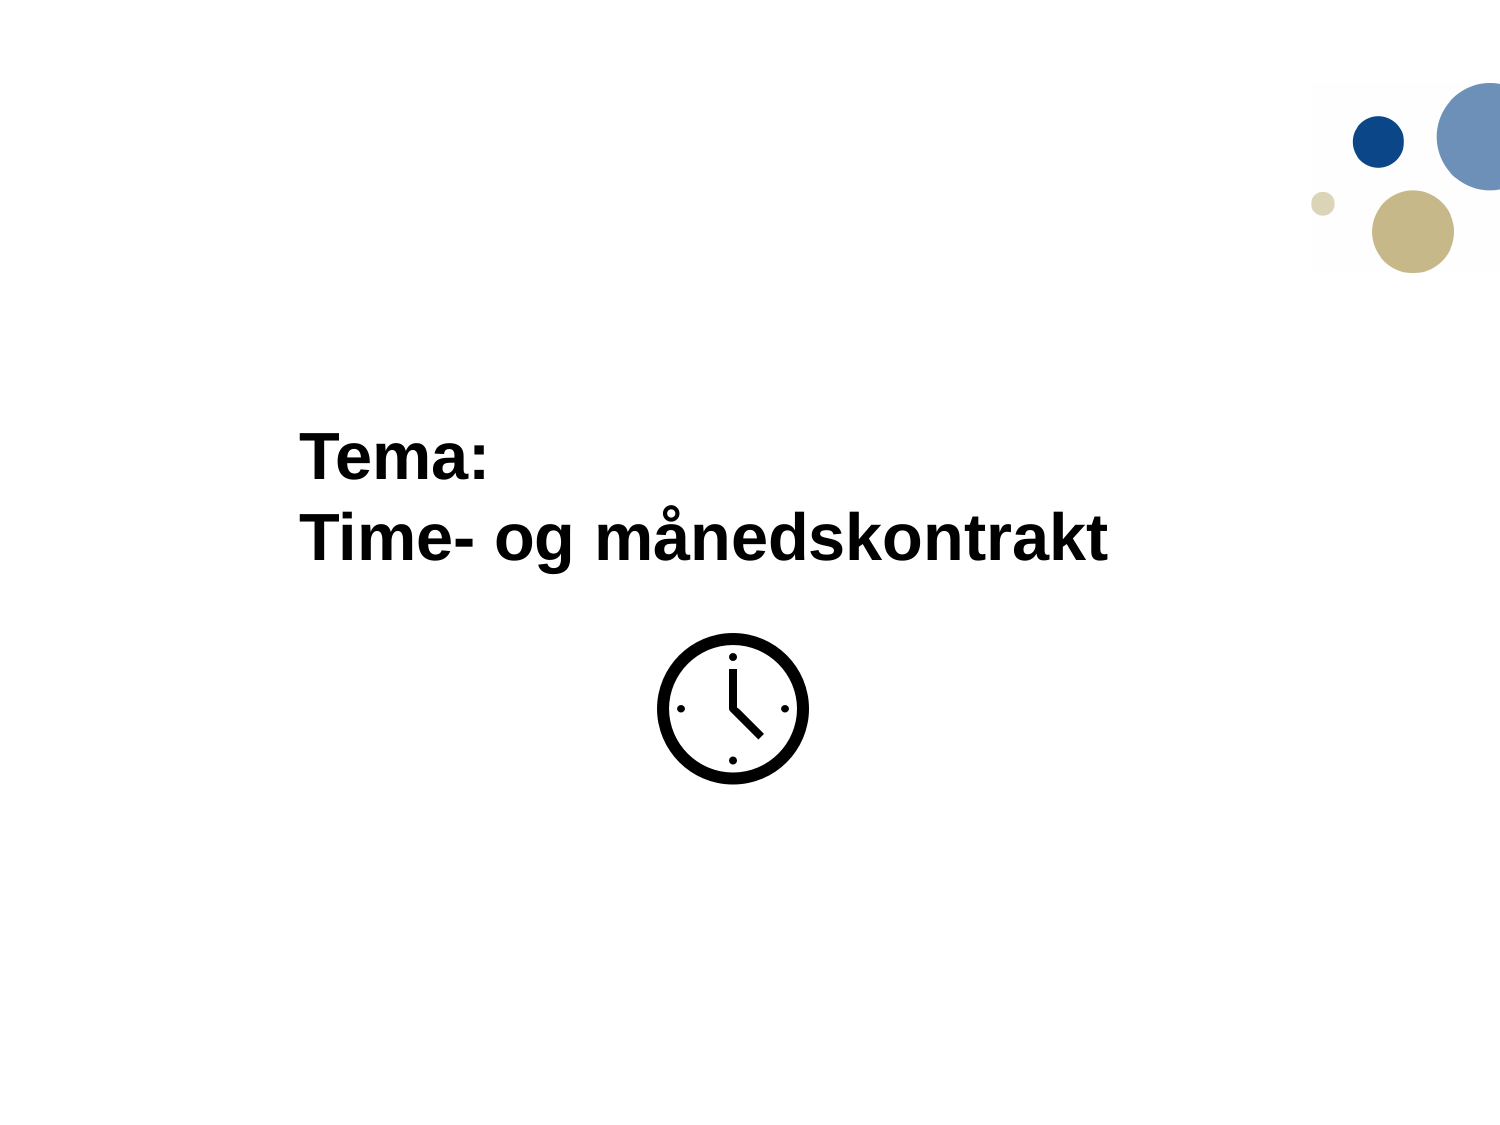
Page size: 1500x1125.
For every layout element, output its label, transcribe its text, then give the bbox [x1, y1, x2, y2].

text_box Tema: Time- og månedskontrakt [284, 405, 1205, 581]
picture [637, 613, 829, 805]
picture [1311, 83, 1500, 273]
